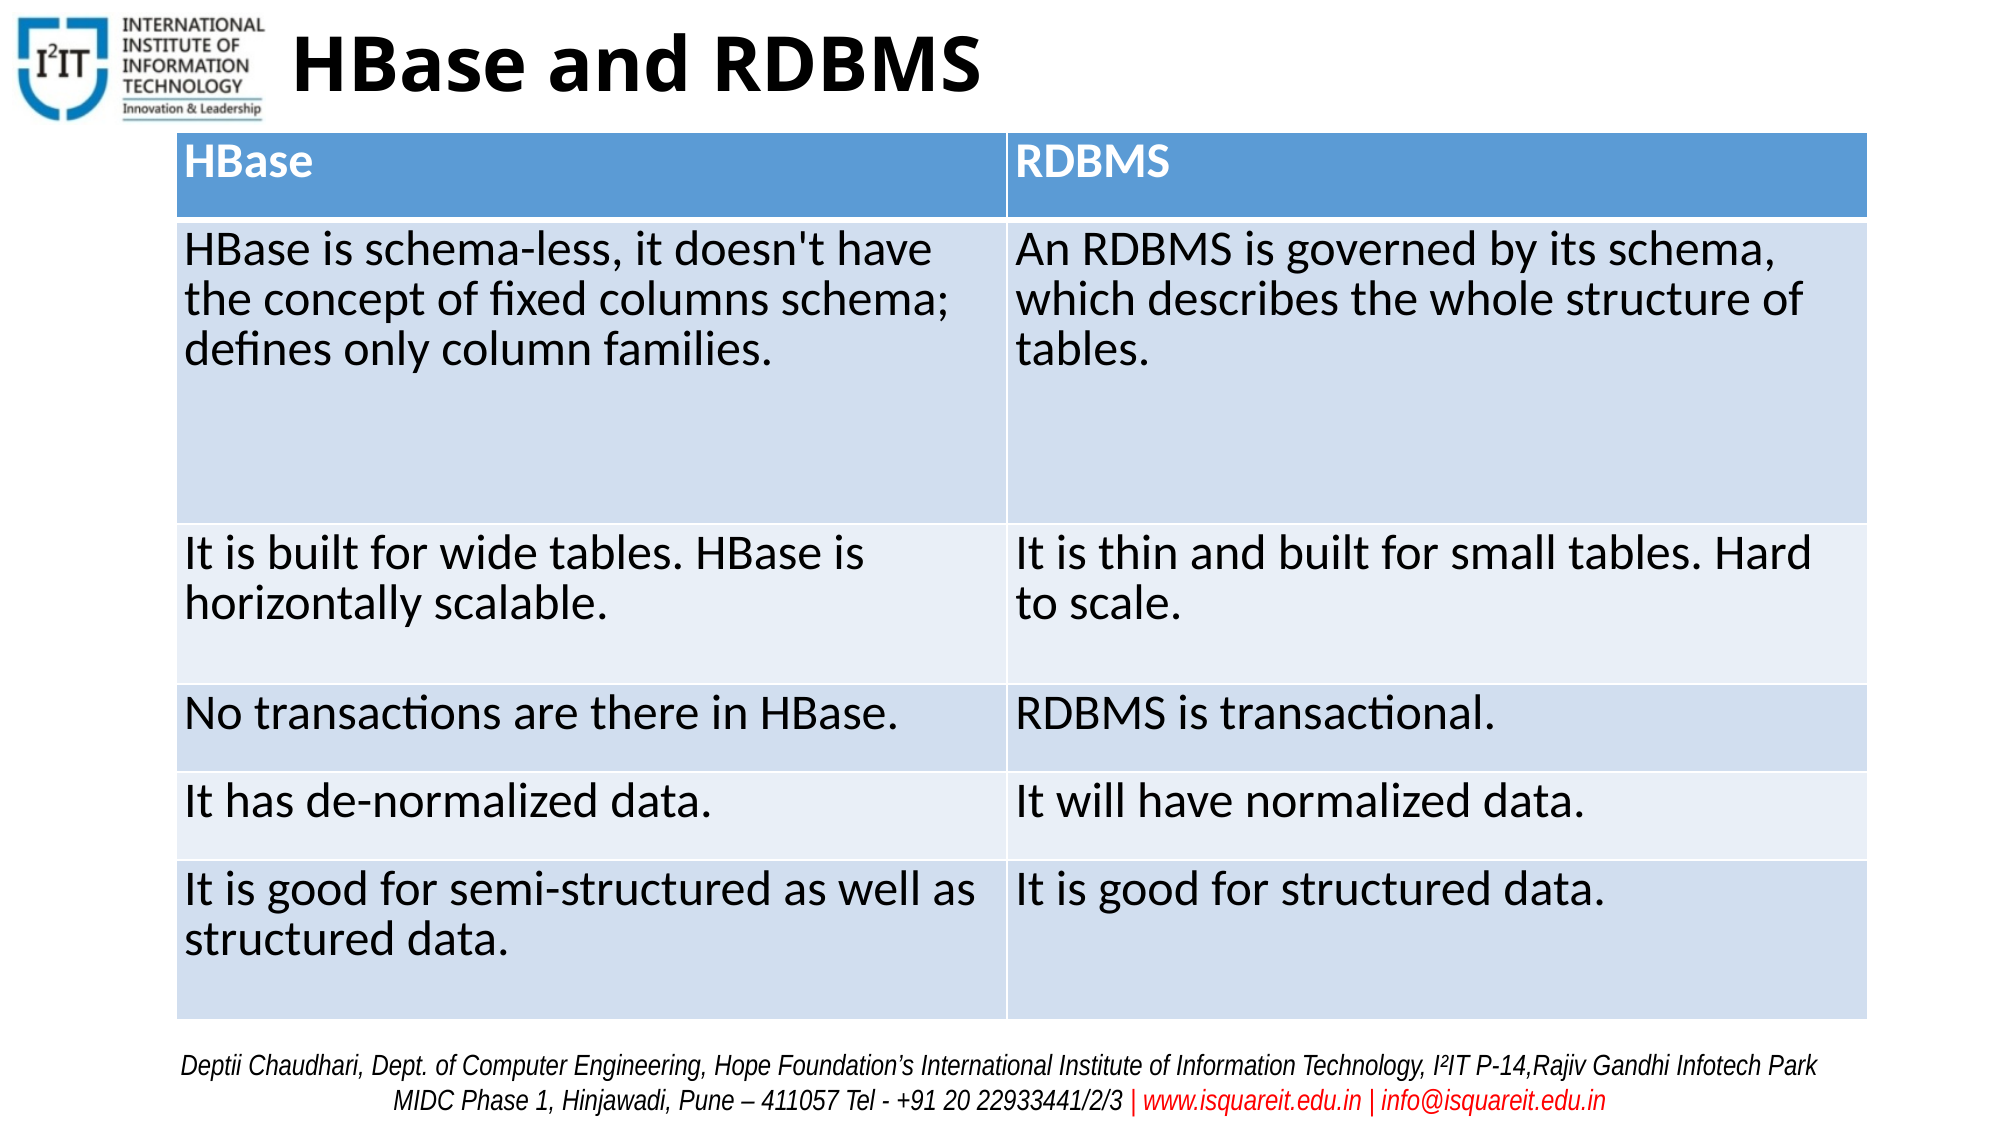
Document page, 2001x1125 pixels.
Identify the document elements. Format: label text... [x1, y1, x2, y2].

title HBase and RDBMS [275, 18, 1776, 116]
table_cell It is good for structured data. [1008, 861, 1867, 1019]
table_cell An RDBMS is governed by its schema, which describes the whole structure of tables. [1008, 223, 1867, 523]
picture [12, 12, 266, 125]
table_cell It is good for semi-structured as well as structured data. [177, 861, 1006, 1019]
table_cell HBase is schema-less, it doesn't have the concept of fixed columns schema; defines only column families. [177, 223, 1006, 523]
table_cell It is thin and built for small tables. Hard to scale. [1008, 525, 1867, 683]
table_cell It has de-normalized data. [177, 773, 1006, 859]
text_box Deptii Chaudhari, Dept. of Computer Engineering, Hope Foundation’s International Institute of Information Technology, I²IT P-14,Rajiv Gandhi Infotech Park MIDC Phase 1, Hinjawadi, Pune – 411057 Tel - +91 20 22933441/2/3 | www.isquareit.edu.in | info@isquareit.edu.in [0, 1039, 2000, 1124]
table_header HBase [177, 133, 1006, 217]
table_cell It is built for wide tables. HBase is horizontally scalable. [177, 525, 1006, 683]
table_cell It will have normalized data. [1008, 773, 1867, 859]
table_header RDBMS [1008, 133, 1867, 217]
table_cell RDBMS is transactional. [1008, 685, 1867, 771]
table_cell No transactions are there in HBase. [177, 685, 1006, 771]
